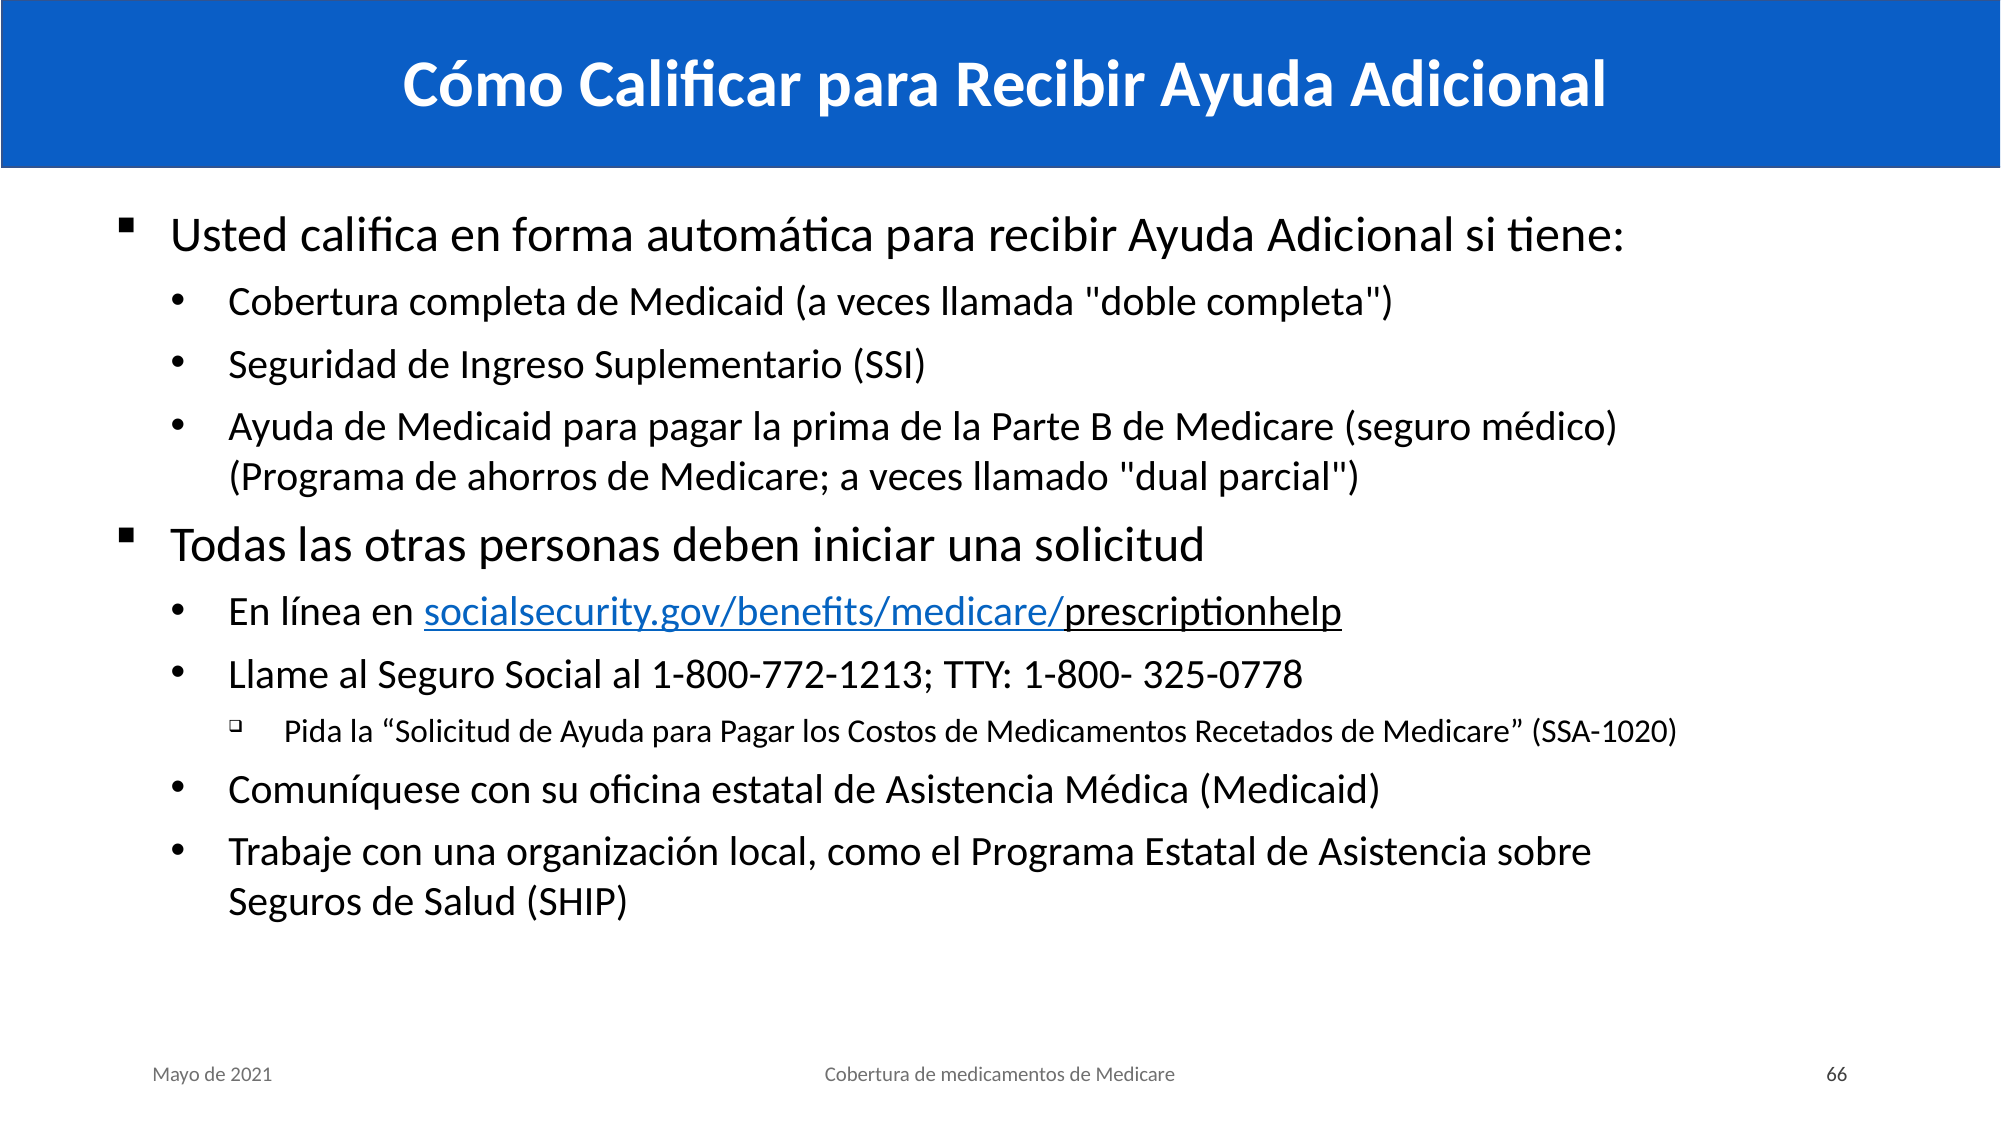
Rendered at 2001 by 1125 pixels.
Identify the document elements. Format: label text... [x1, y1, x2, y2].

title Cómo Calificar para Recibir Ayuda Adicional [56, 1, 1957, 169]
list Usted califica en forma automática para recibir Ayuda Adicional si tiene: Cobertura completa de Medicaid (a veces llamada "doble completa") Seguridad de Ingreso Suplementario (SSI) Ayuda de Medicaid para pagar la prima de la Parte B de Medicare (seguro médico) (Programa de ahorros de Medicare; a veces llamado "dual parcial") Todas las otras personas deben iniciar una solicitud En línea en socialsecurity.gov/benefits/medicare/prescriptionhelp Llame al Seguro Social al 1-800-772-1213; TTY: 1-800- 325-0778 Pida la “Solicitud de Ayuda para Pagar los Costos de Medicamentos Recetados de Medicare” (SSA-1020) Comuníquese con su oficina estatal de Asistencia Médica (Medicaid) Trabaje con una organización local, como el Programa Estatal de Asistencia sobre Seguros de Salud (SHIP) [99, 193, 1914, 1023]
slide_number Mayo de 2021 [137, 1042, 588, 1103]
footer Cobertura de medicamentos de Medicare [662, 1042, 1338, 1103]
